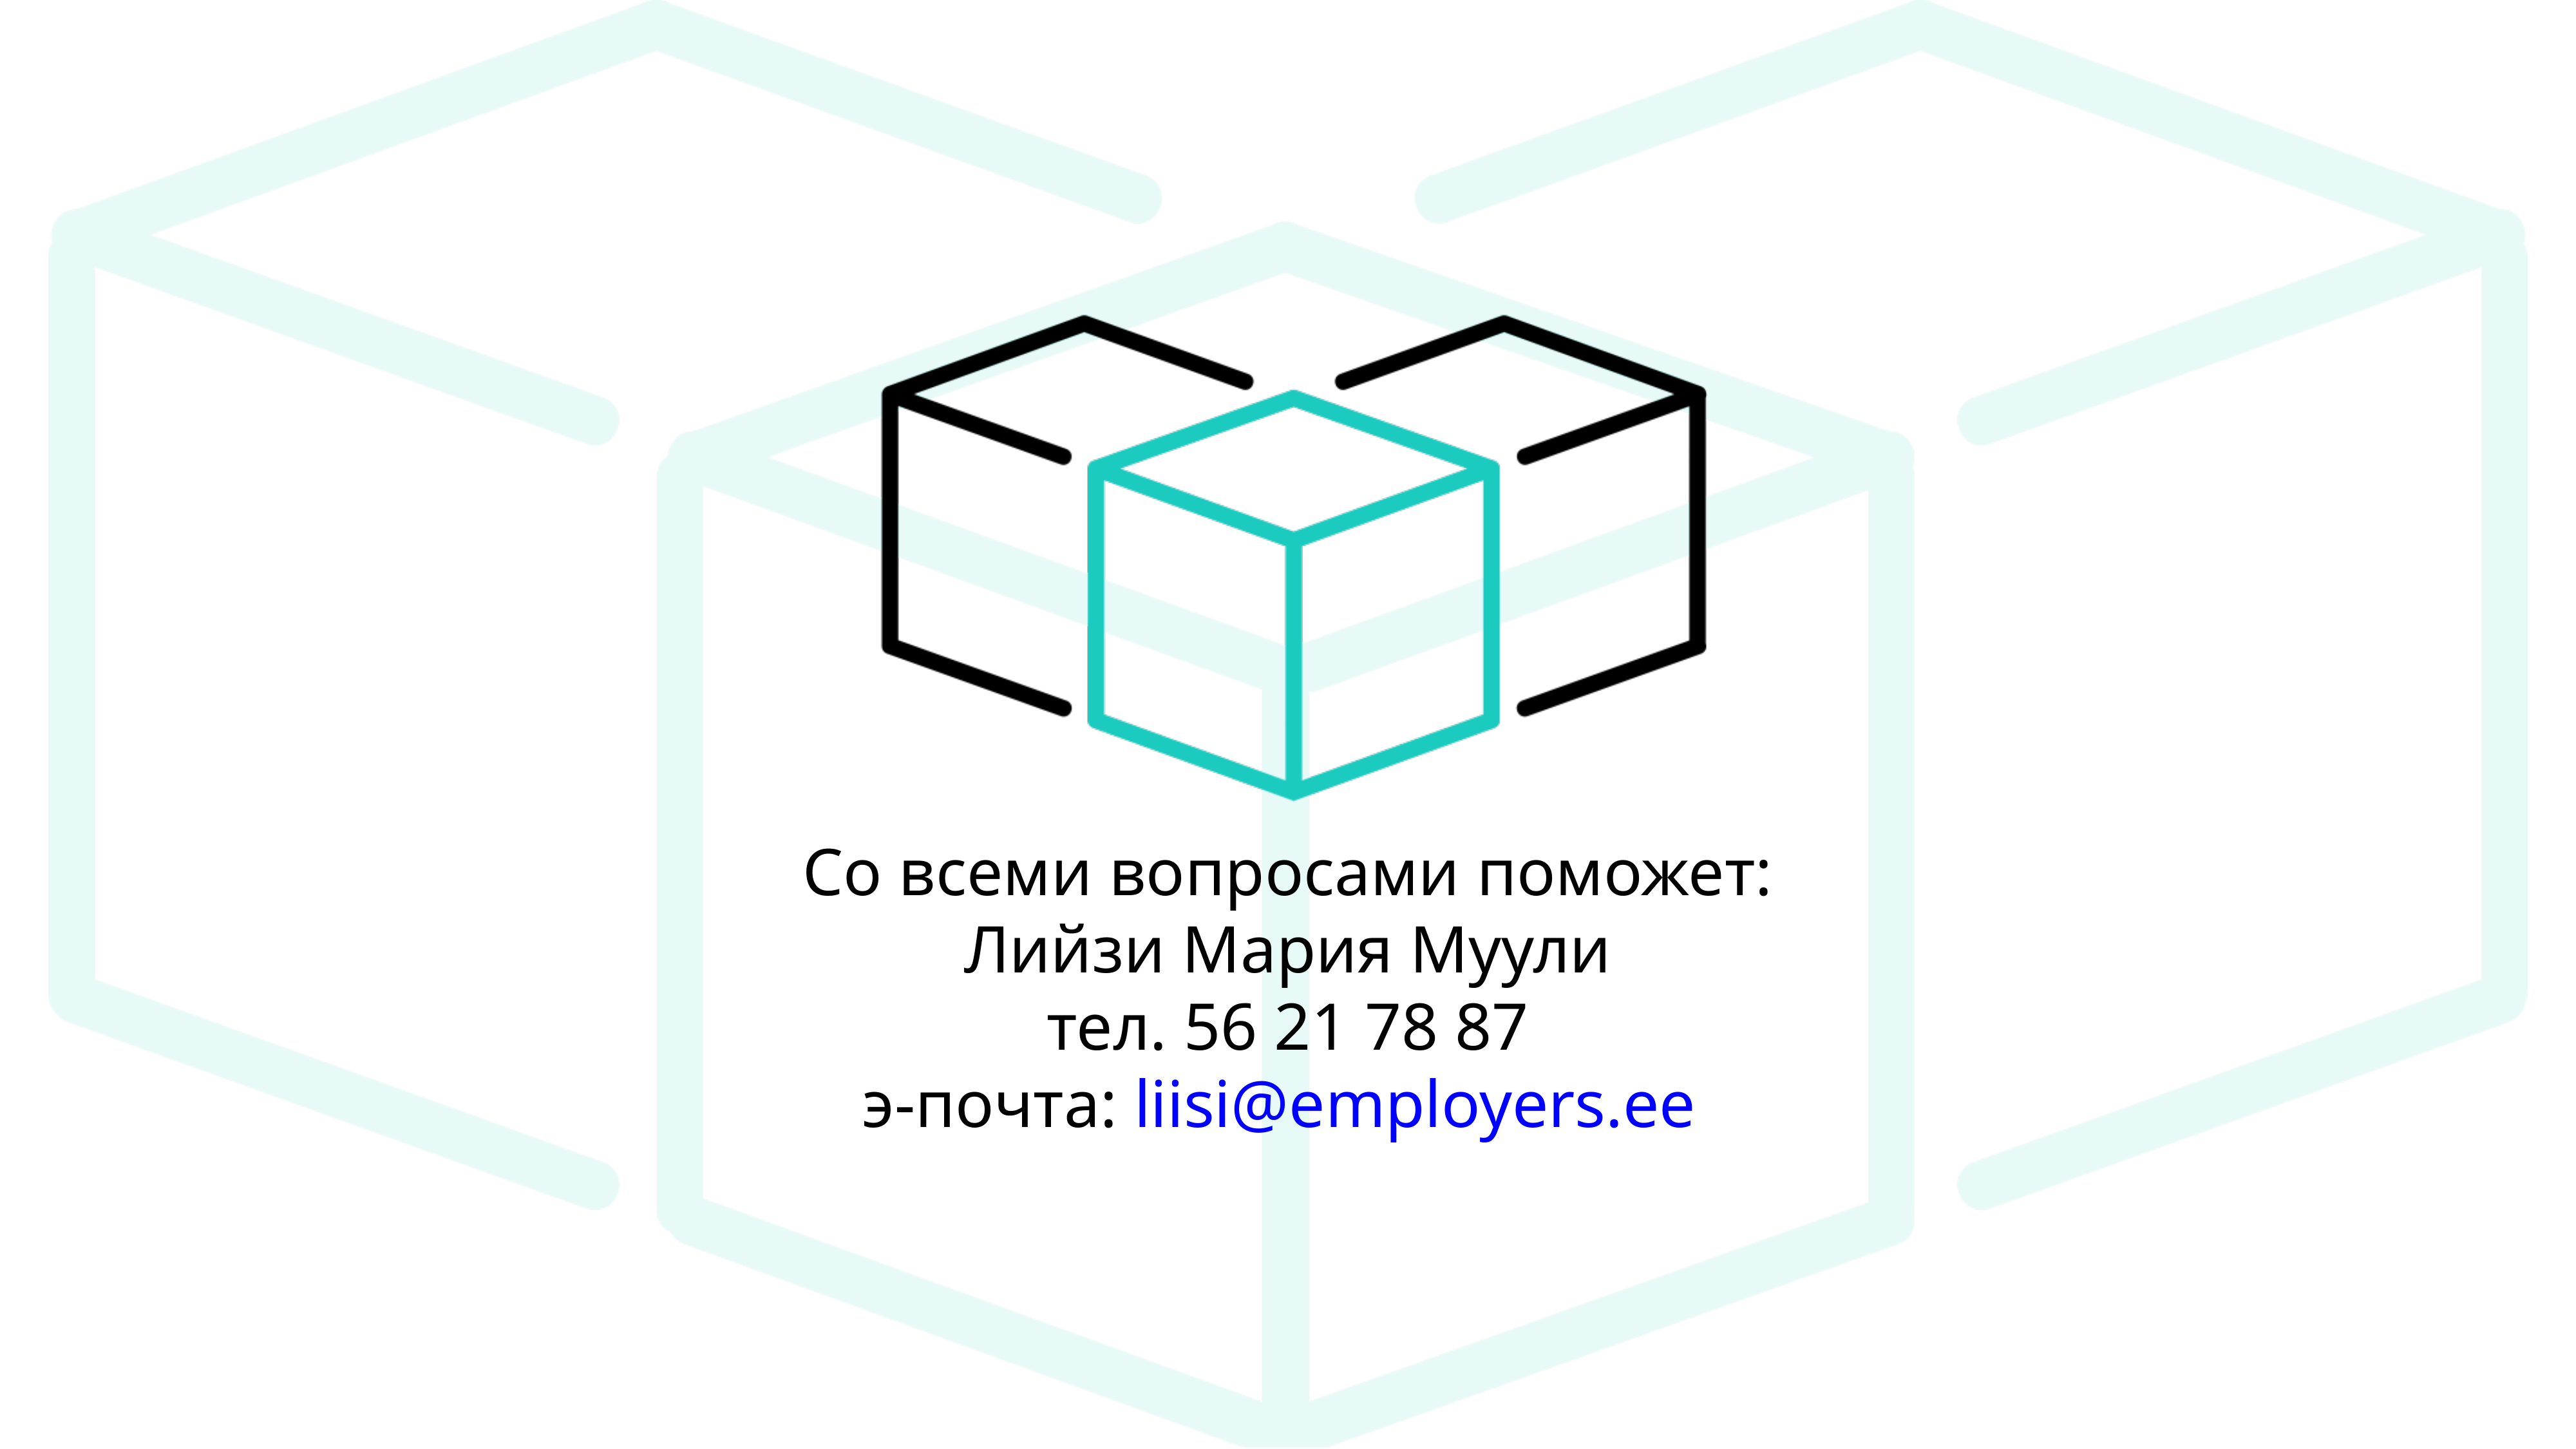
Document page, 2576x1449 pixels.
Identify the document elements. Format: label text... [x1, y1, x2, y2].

picture [48, 0, 2528, 1449]
title Со всеми вопросами поможет: Лийзи Мария Муули тел. 56 21 78 87 э-почта: liisi@employers.ee [187, 659, 2389, 1151]
